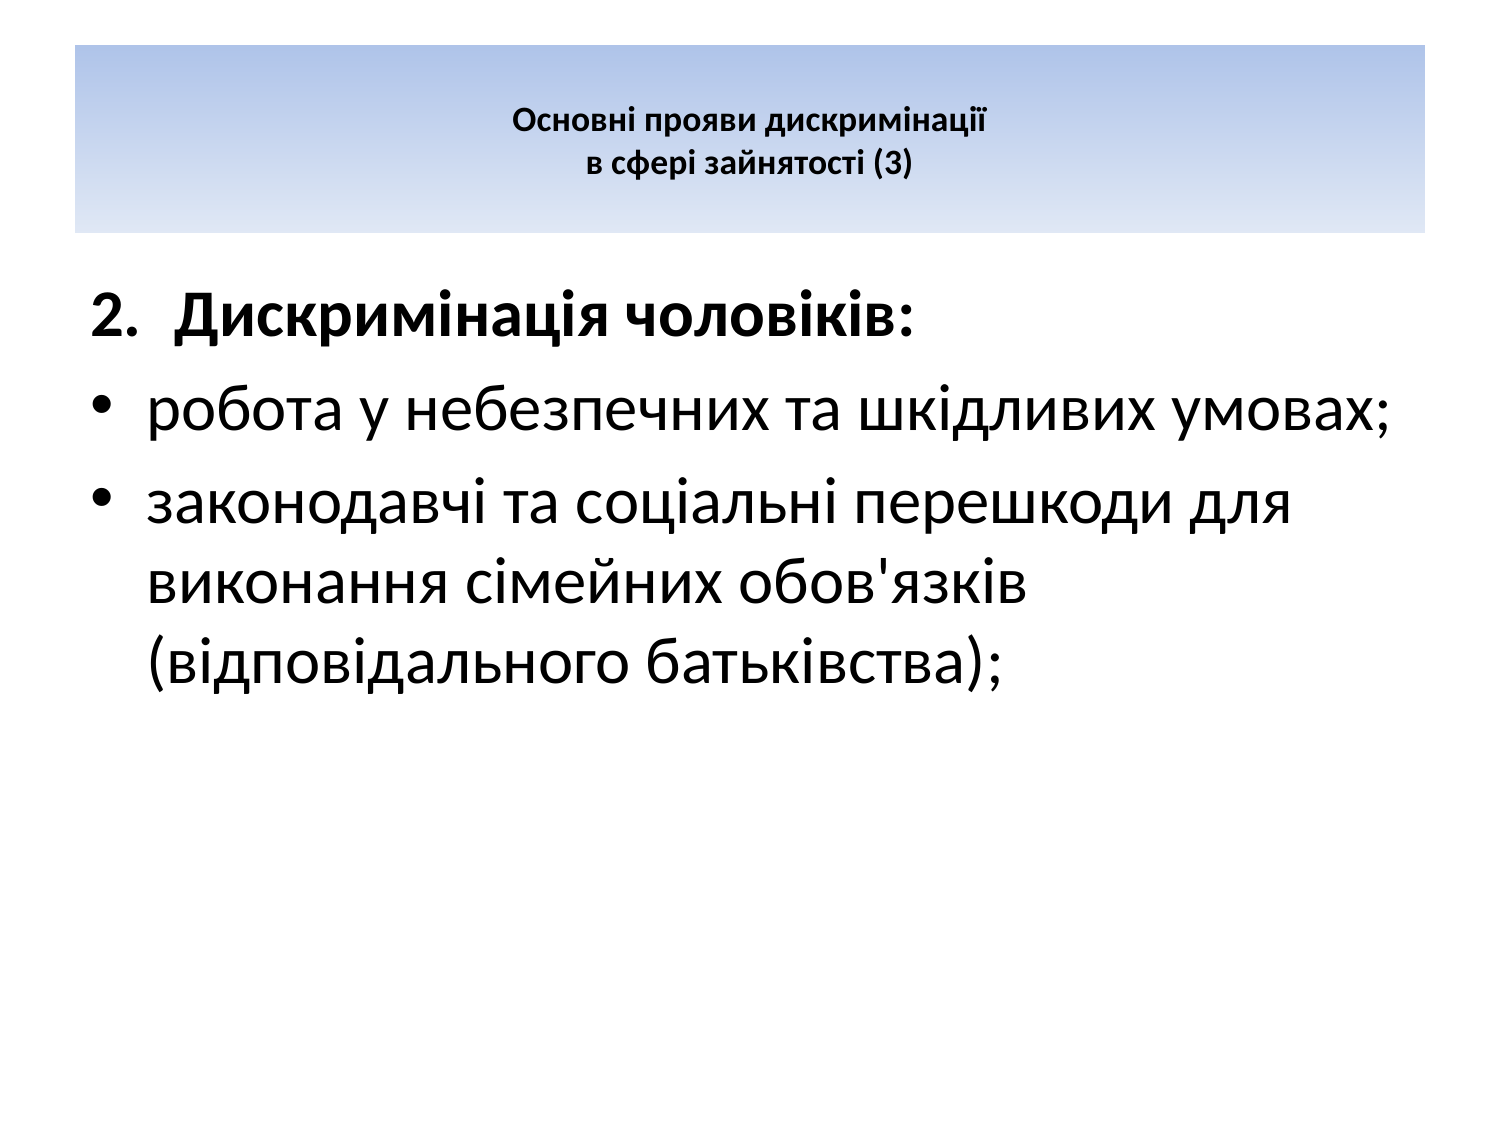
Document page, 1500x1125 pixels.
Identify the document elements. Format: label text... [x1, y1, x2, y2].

title Основні прояви дискримінації в сфері зайнятості (3) [75, 45, 1425, 233]
list Дискримінація чоловіків: робота у небезпечних та шкідливих умовах; законодавчі та соціальні перешкоди для виконання сімейних обов'язків (відповідального батьківства); [75, 262, 1425, 1005]
